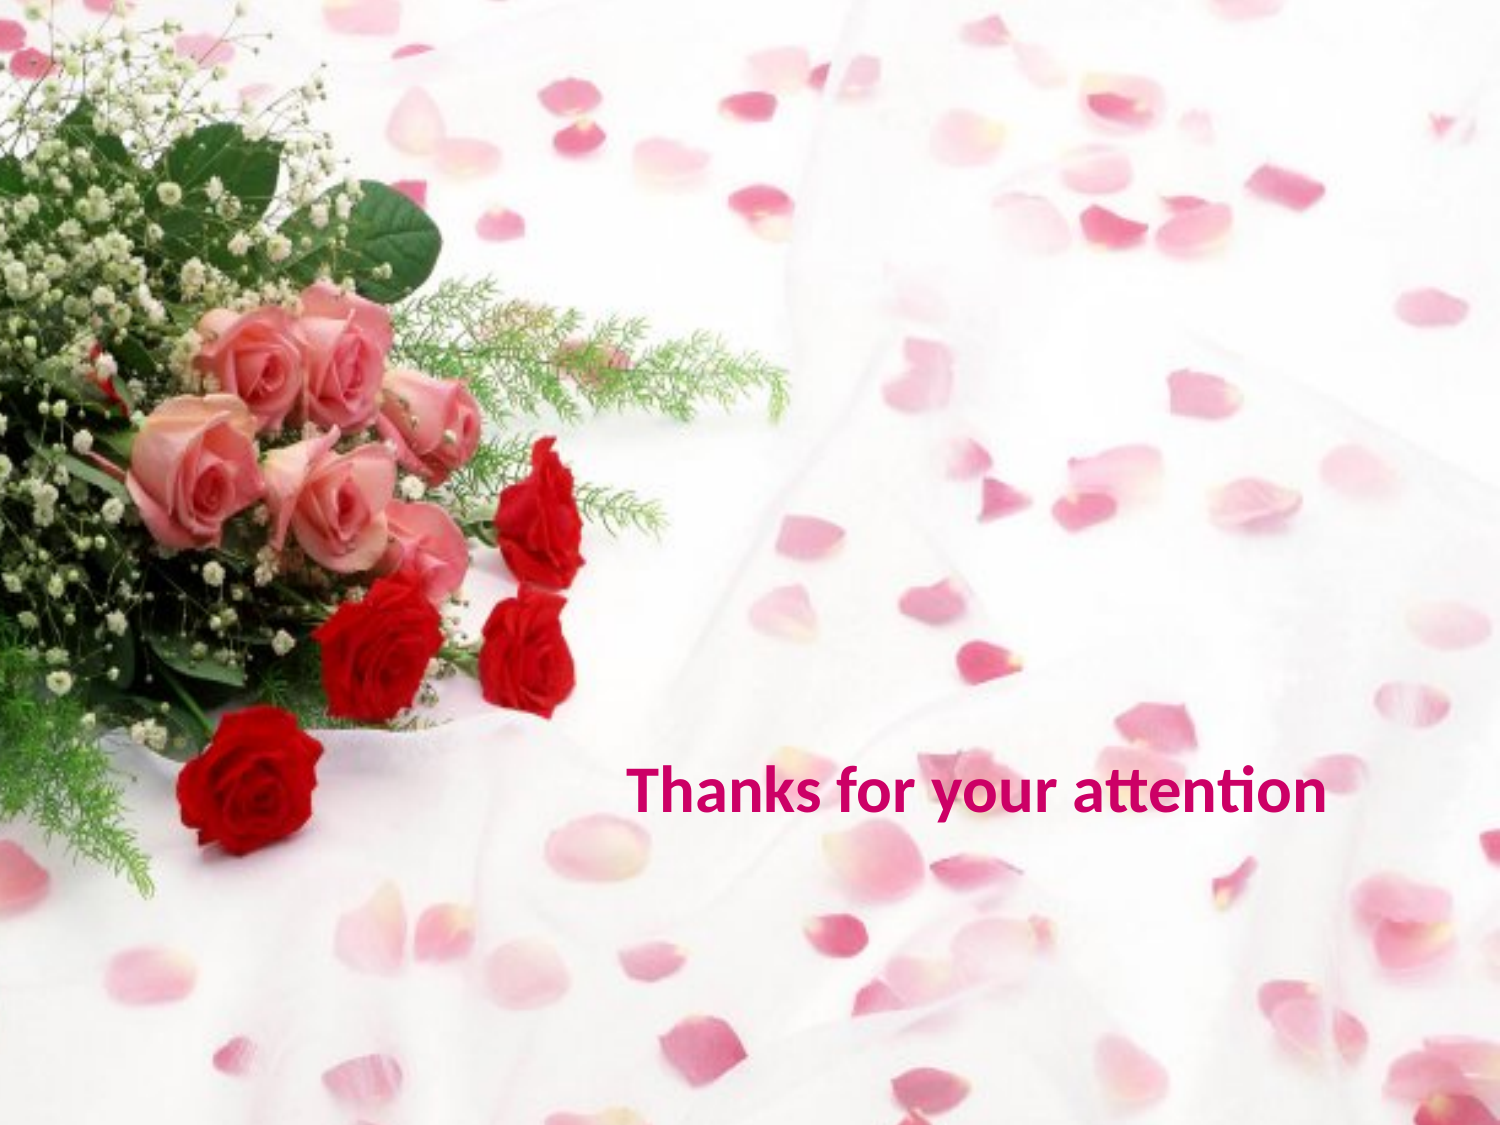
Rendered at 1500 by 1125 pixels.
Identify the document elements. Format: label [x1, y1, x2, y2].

list [0, 0, 1500, 1125]
